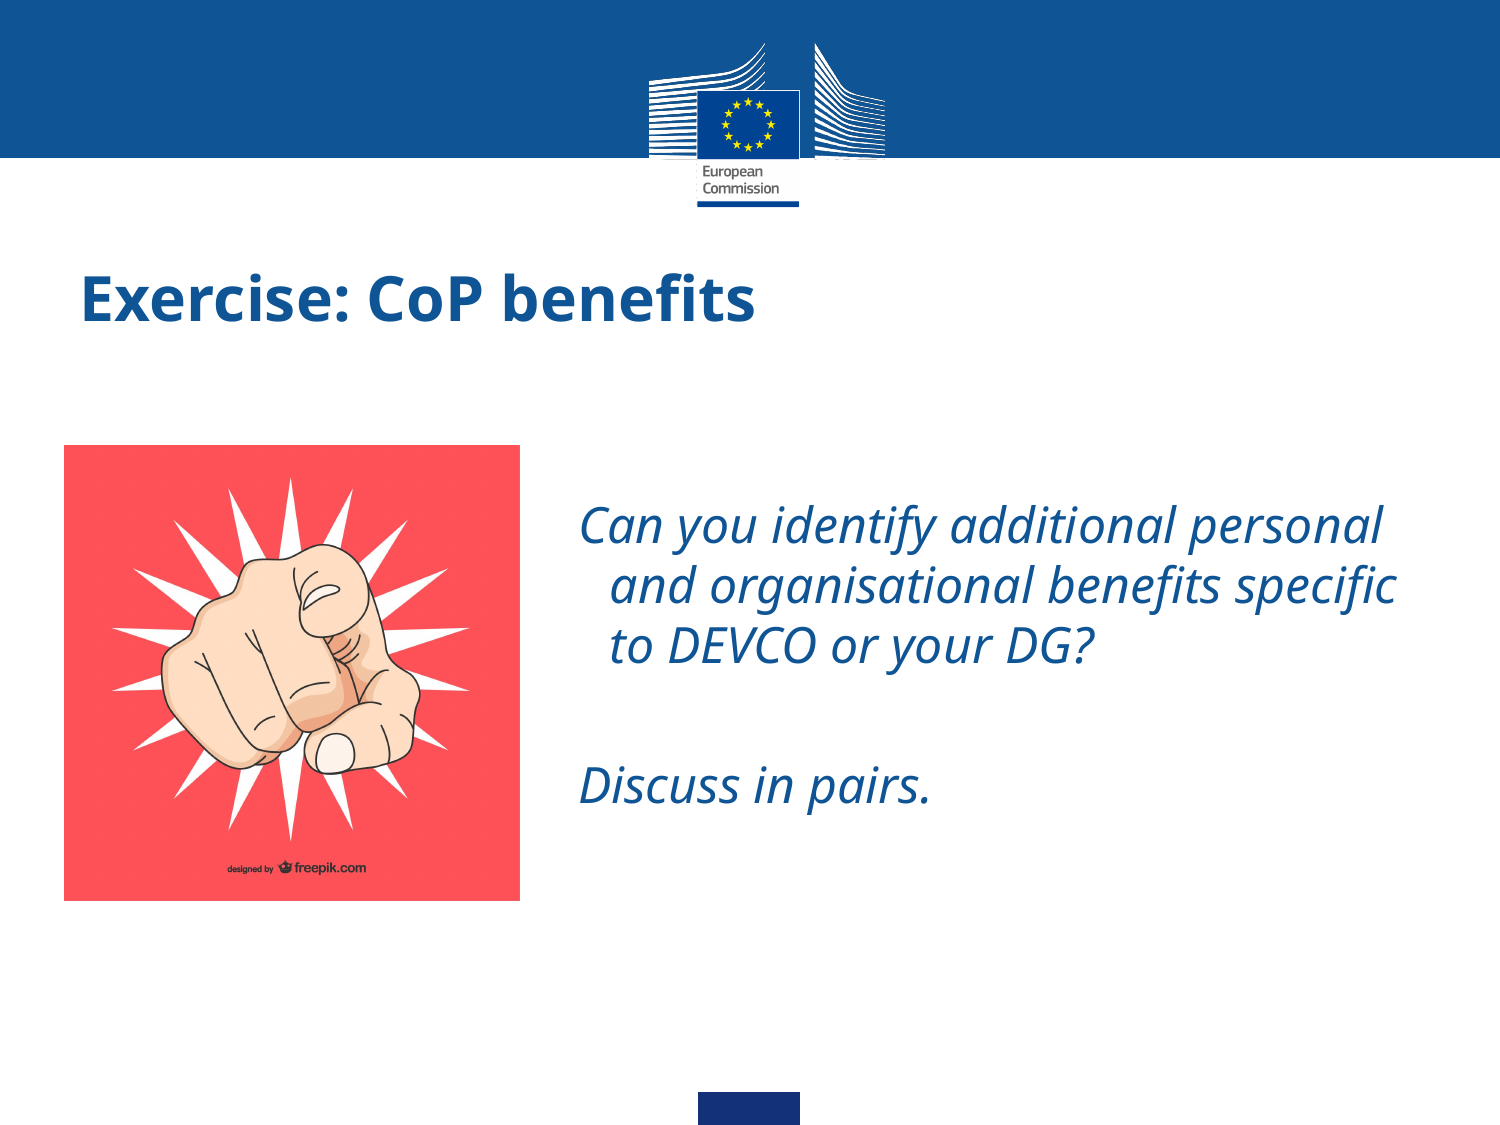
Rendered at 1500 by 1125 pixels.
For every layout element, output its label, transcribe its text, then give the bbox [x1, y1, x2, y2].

list Can you identify additional personal and organisational benefits specific to DEVCO or your DG? Discuss in pairs. [538, 408, 1425, 988]
picture [64, 445, 521, 901]
picture [649, 42, 885, 208]
title Exercise: CoP benefits [64, 219, 1415, 374]
